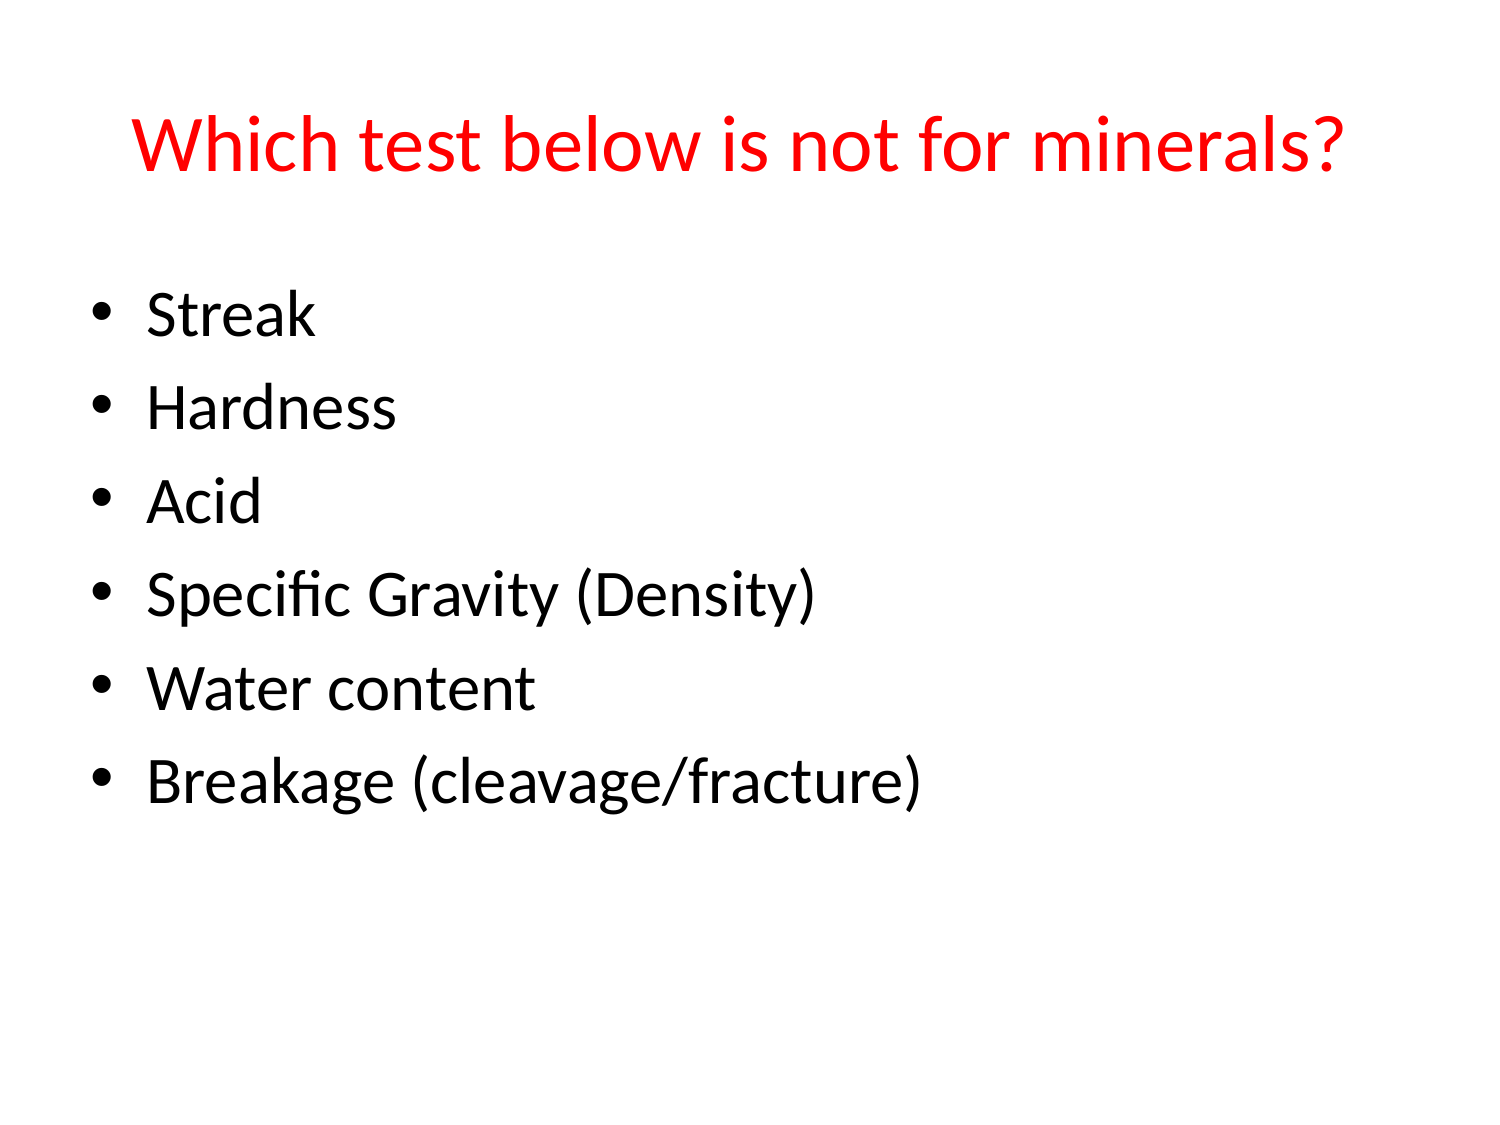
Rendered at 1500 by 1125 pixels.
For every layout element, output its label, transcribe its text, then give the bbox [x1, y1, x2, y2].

list Streak Hardness Acid Specific Gravity (Density) Water content Breakage (cleavage/fracture) [75, 262, 1425, 1005]
title Which test below is not for minerals? [75, 45, 1425, 233]
